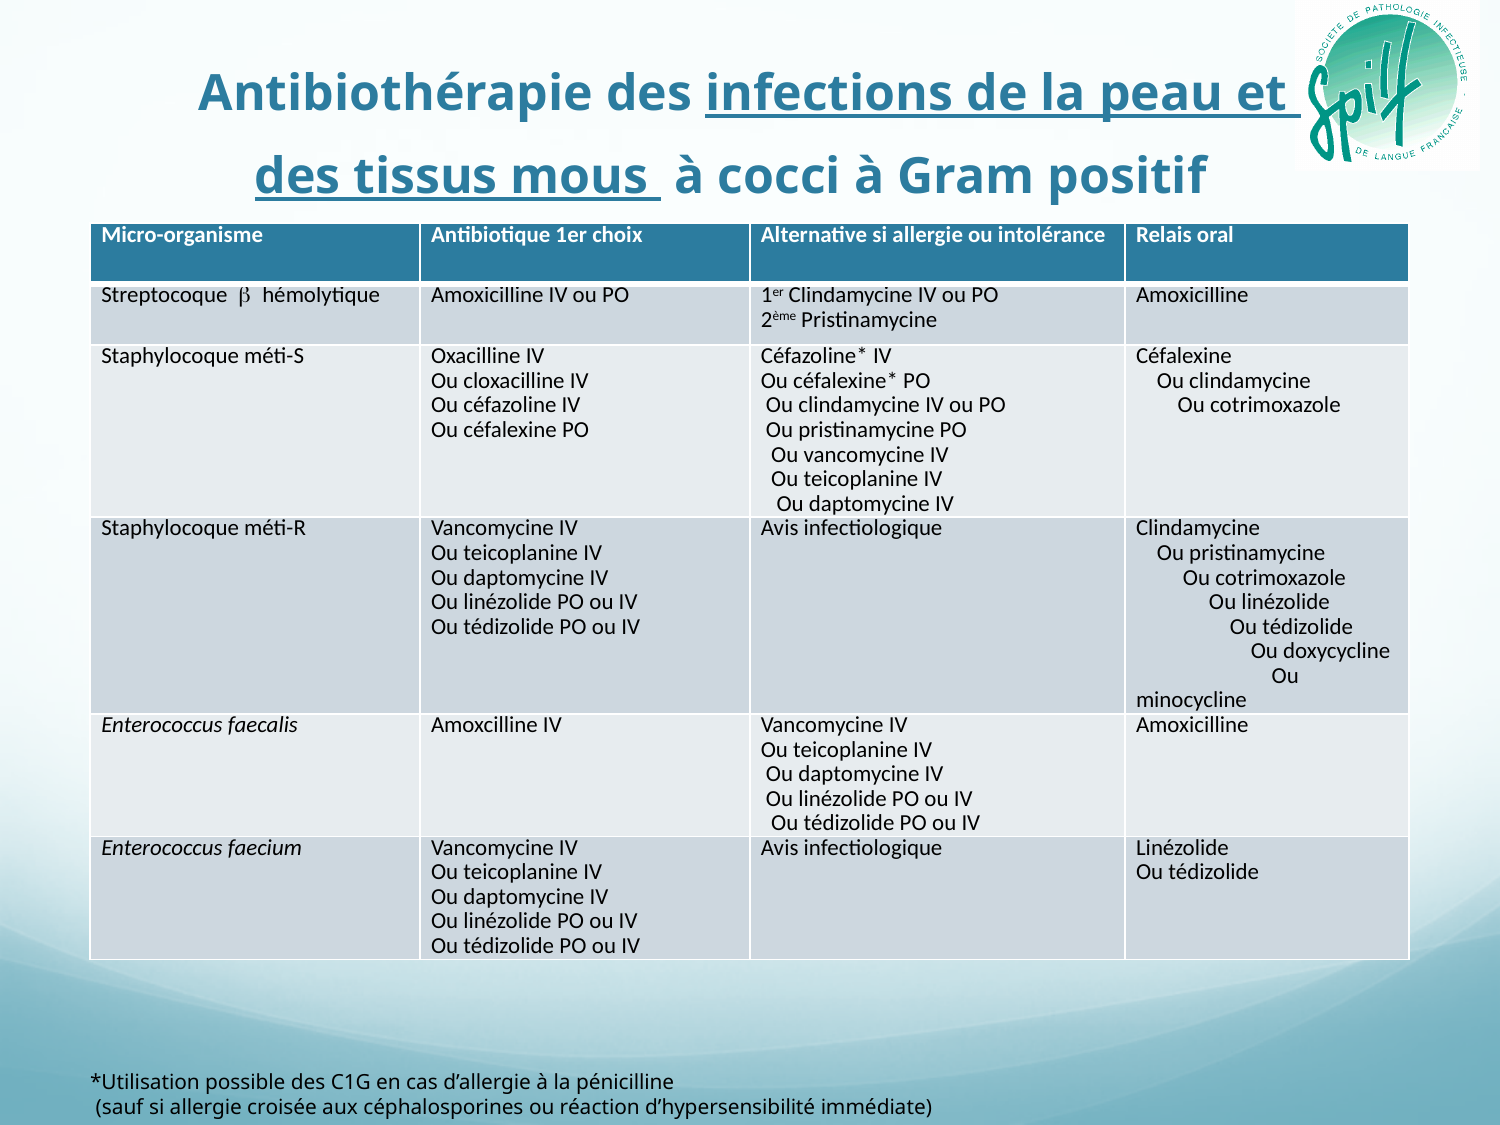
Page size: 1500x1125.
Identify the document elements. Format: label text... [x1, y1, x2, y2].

table_cell Vancomycine IV Ou teicoplanine IV Ou daptomycine IV Ou linézolide PO ou IV Ou tédizolide PO ou IV [421, 837, 749, 959]
table_cell Enterococcus faecium [91, 837, 419, 959]
picture [1410, 0, 1480, 171]
title Antibiothérapie des infections de la peau et des tissus mous à cocci à Gram positif [90, 0, 1410, 220]
table_header Antibiotique 1er choix [421, 224, 749, 281]
table_cell Linézolide Ou tédizolide [1126, 837, 1408, 959]
text_box *Utilisation possible des C1G en cas d’allergie à la pénicilline (sauf si allergie croisée aux céphalosporines ou réaction d’hypersensibilité immédiate) [75, 1060, 948, 1125]
table_cell Avis infectiologique [751, 518, 1124, 713]
table_cell Avis infectiologique [751, 837, 1124, 959]
table_cell Amoxcilline IV [421, 715, 749, 836]
table_cell Streptocoque b hémolytique [91, 287, 419, 344]
table_header Alternative si allergie ou intolérance [751, 224, 1124, 281]
table_cell Vancomycine IV Ou teicoplanine IV Ou daptomycine IV Ou linézolide PO ou IV Ou tédizolide PO ou IV [751, 715, 1124, 836]
table_cell Amoxicilline [1126, 715, 1408, 836]
table_cell Clindamycine Ou pristinamycine Ou cotrimoxazole Ou linézolide Ou tédizolide Ou doxycycline Ou minocycline [1126, 518, 1408, 713]
table_cell Céfalexine Ou clindamycine Ou cotrimoxazole [1126, 346, 1408, 516]
table_cell 1er Clindamycine IV ou PO 2ème Pristinamycine [751, 287, 1124, 344]
table_header Micro-organisme [91, 224, 419, 281]
table_cell Oxacilline IV Ou cloxacilline IV Ou céfazoline IV Ou céfalexine PO [421, 346, 749, 516]
table_cell Staphylocoque méti-S [91, 346, 419, 516]
table_header Relais oral [1126, 224, 1408, 281]
table_cell Vancomycine IV Ou teicoplanine IV Ou daptomycine IV Ou linézolide PO ou IV Ou tédizolide PO ou IV [421, 518, 749, 713]
table_cell Céfazoline* IV Ou céfalexine* PO Ou clindamycine IV ou PO Ou pristinamycine PO Ou vancomycine IV Ou teicoplanine IV Ou daptomycine IV [751, 346, 1124, 516]
table_cell Staphylocoque méti-R [91, 518, 419, 713]
table_cell Enterococcus faecalis [91, 715, 419, 836]
table_cell Amoxicilline IV ou PO [421, 287, 749, 344]
table_cell Amoxicilline [1126, 287, 1408, 344]
